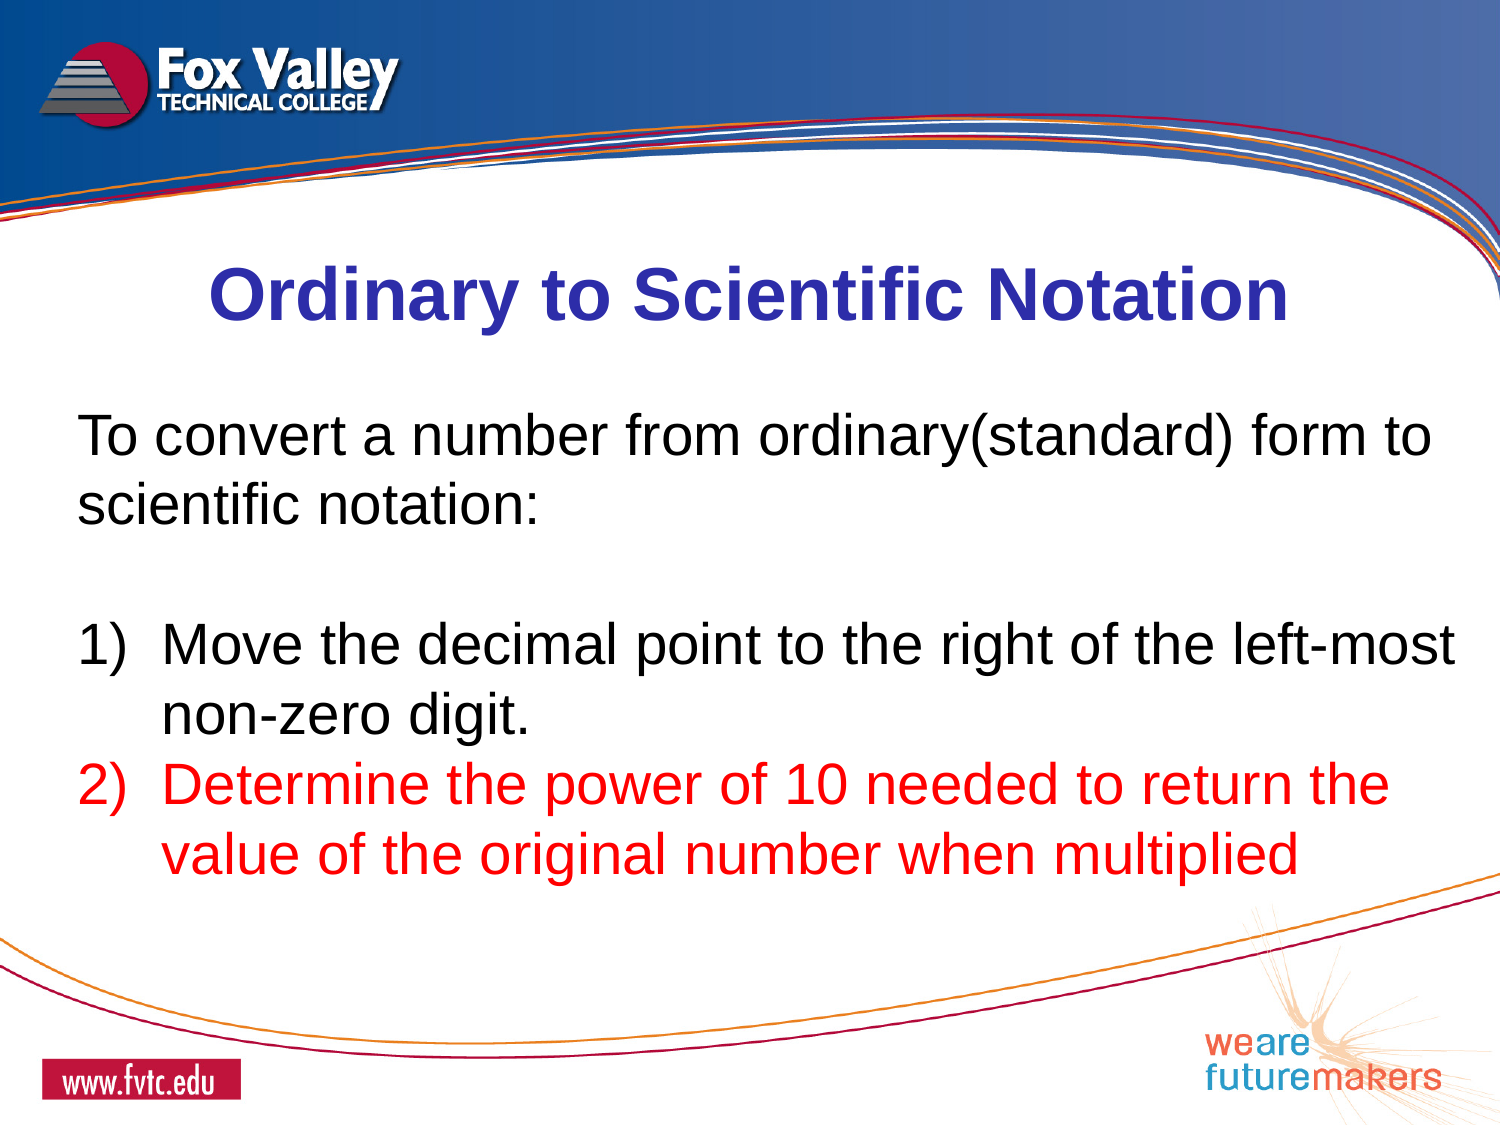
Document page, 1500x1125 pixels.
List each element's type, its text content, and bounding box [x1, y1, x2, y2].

text_box To convert a number from ordinary(standard) form to scientific notation: Move the decimal point to the right of the left-most non-zero digit. Determine the power of 10 needed to return the value of the original number when multiplied [62, 389, 1475, 894]
picture [0, 0, 1500, 1125]
text_box Ordinary to Scientific Notation [193, 237, 1307, 343]
